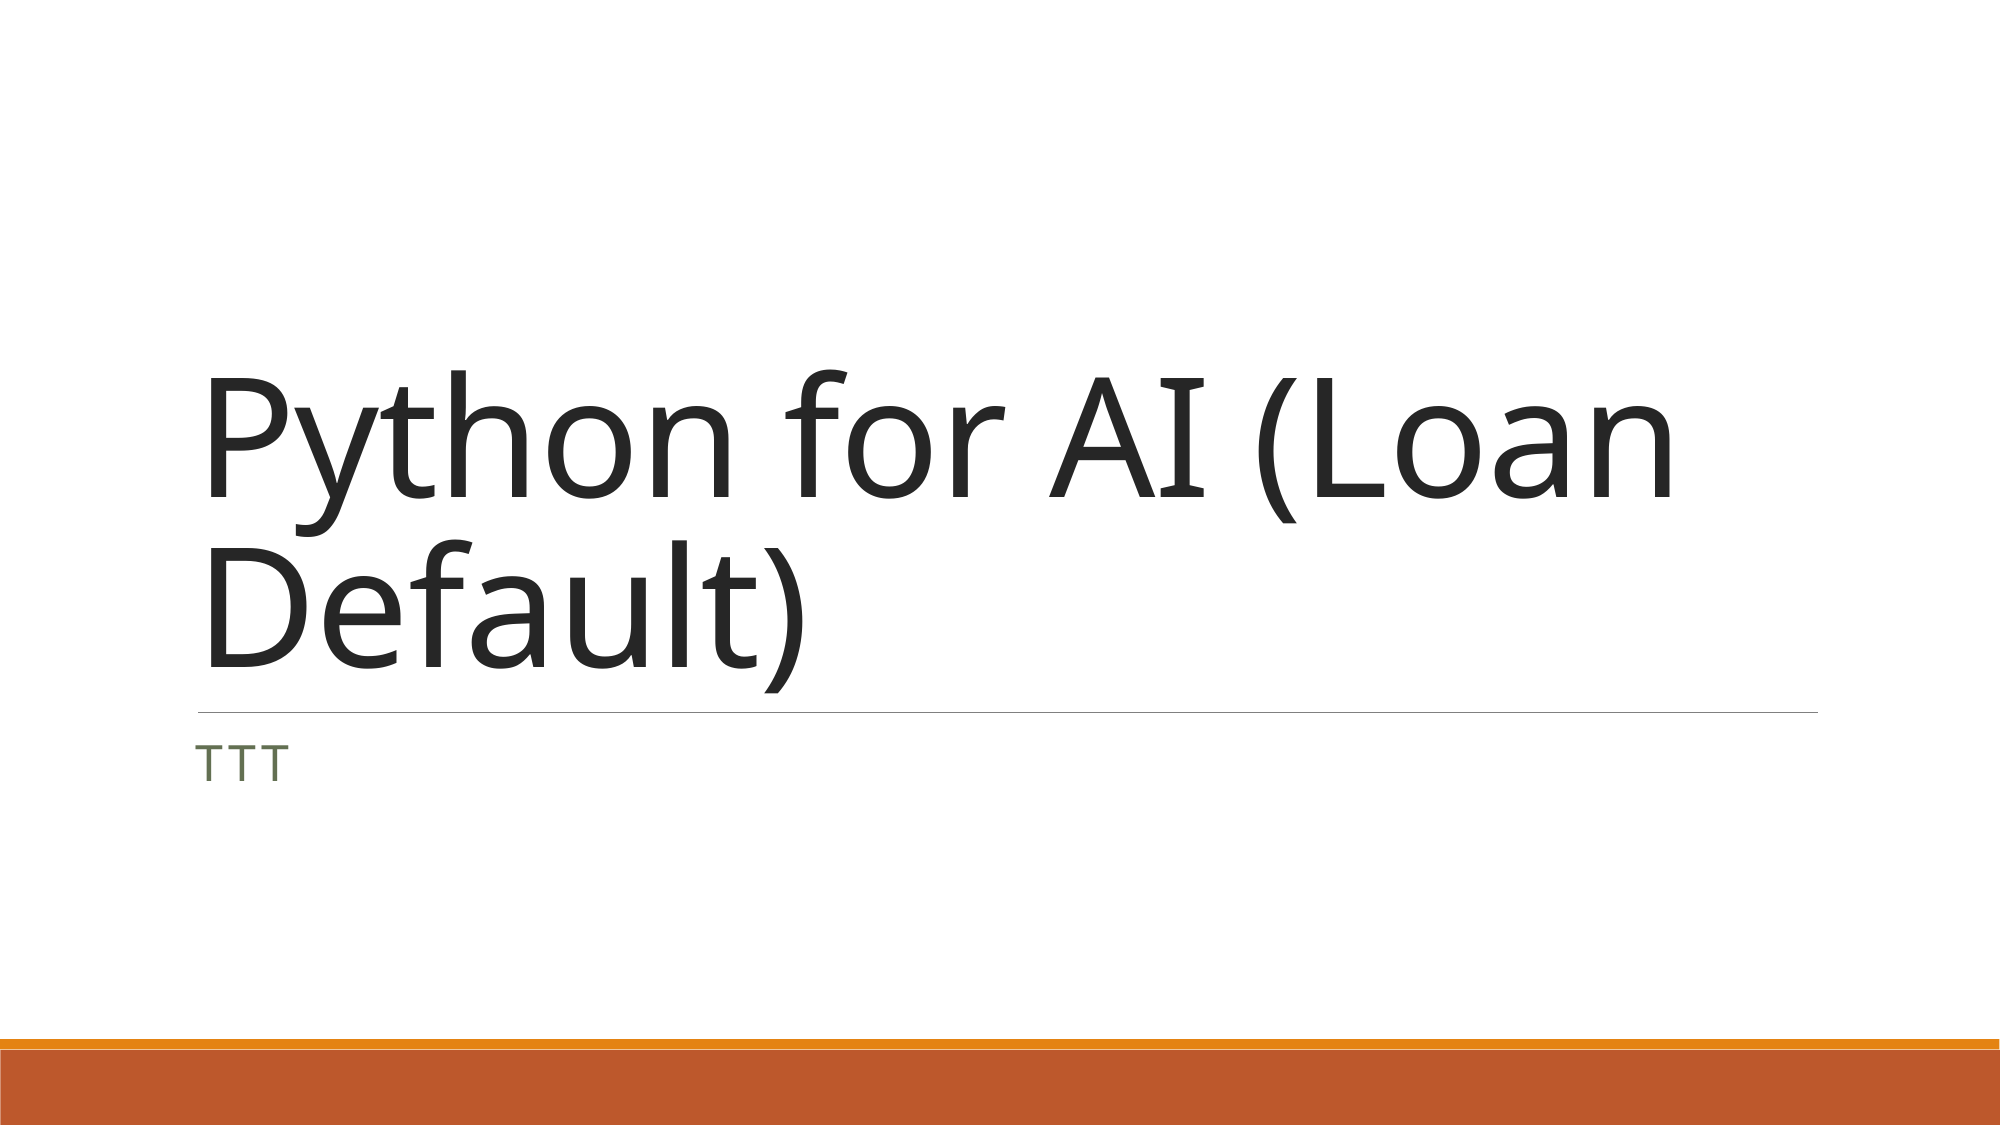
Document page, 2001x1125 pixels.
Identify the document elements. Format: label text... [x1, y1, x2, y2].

subtitle TTT [180, 730, 1831, 919]
title Python for AI (Loan Default) [180, 124, 1830, 710]
